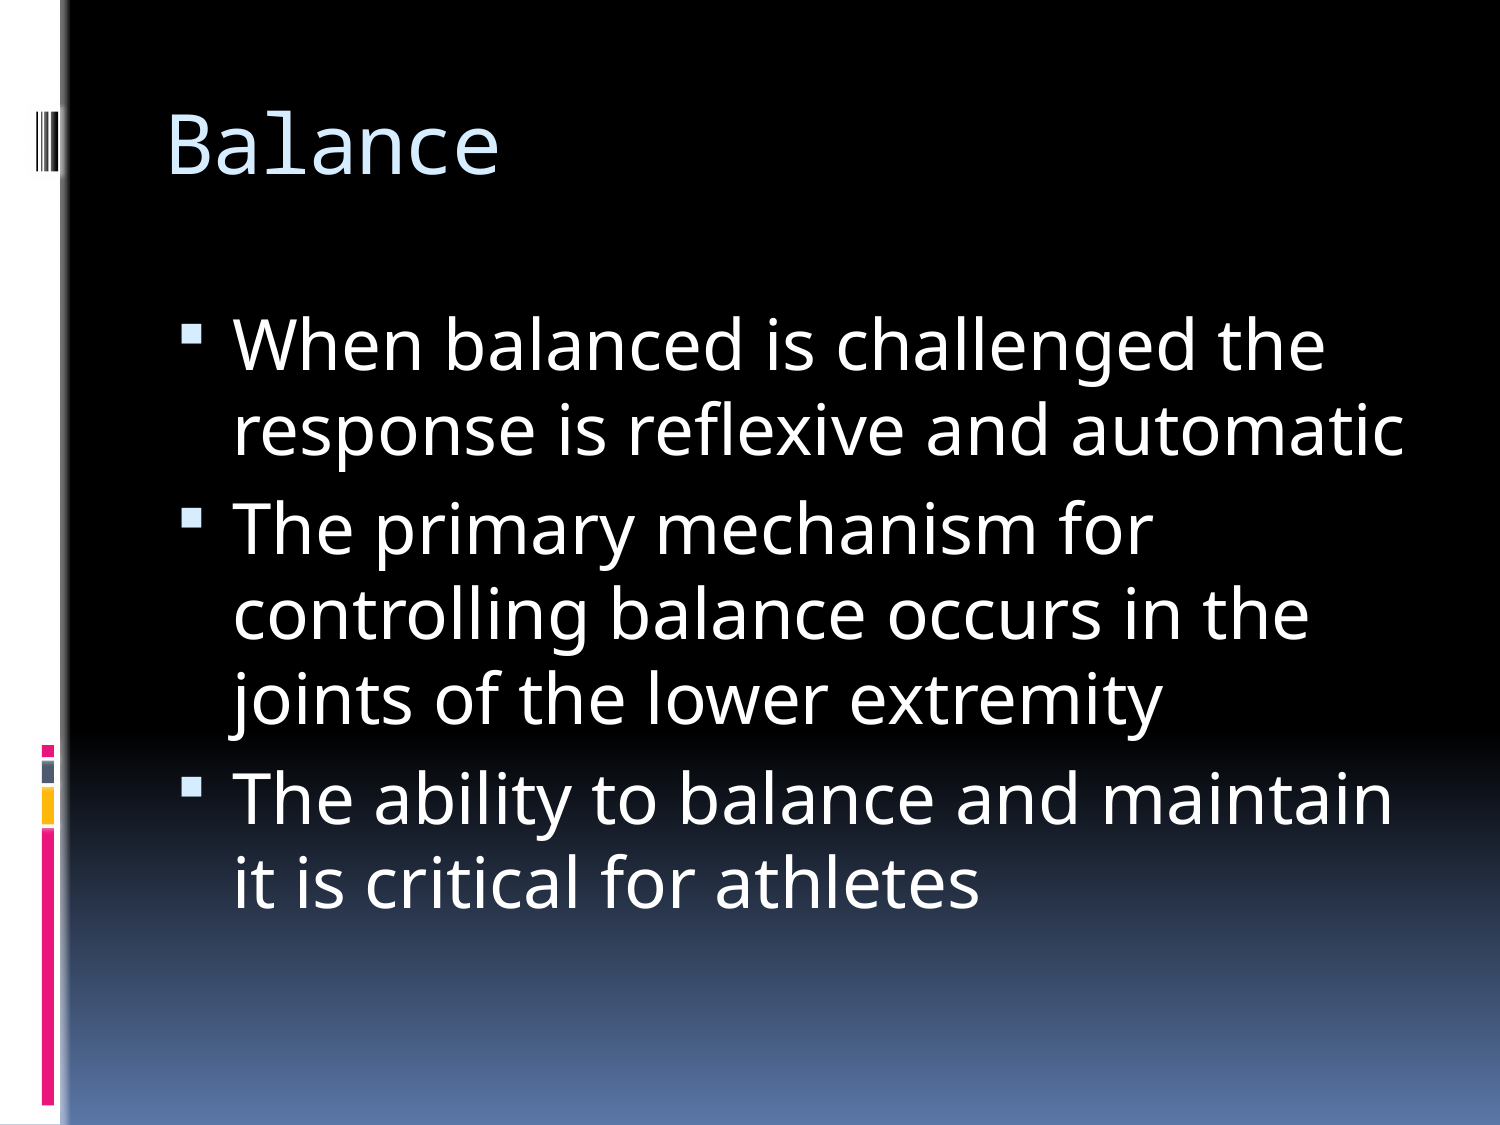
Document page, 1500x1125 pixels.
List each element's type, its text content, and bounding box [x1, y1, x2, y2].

list When balanced is challenged the response is reflexive and automatic The primary mechanism for controlling balance occurs in the joints of the lower extremity The ability to balance and maintain it is critical for athletes [150, 292, 1425, 1043]
title Balance [150, 83, 1425, 234]
